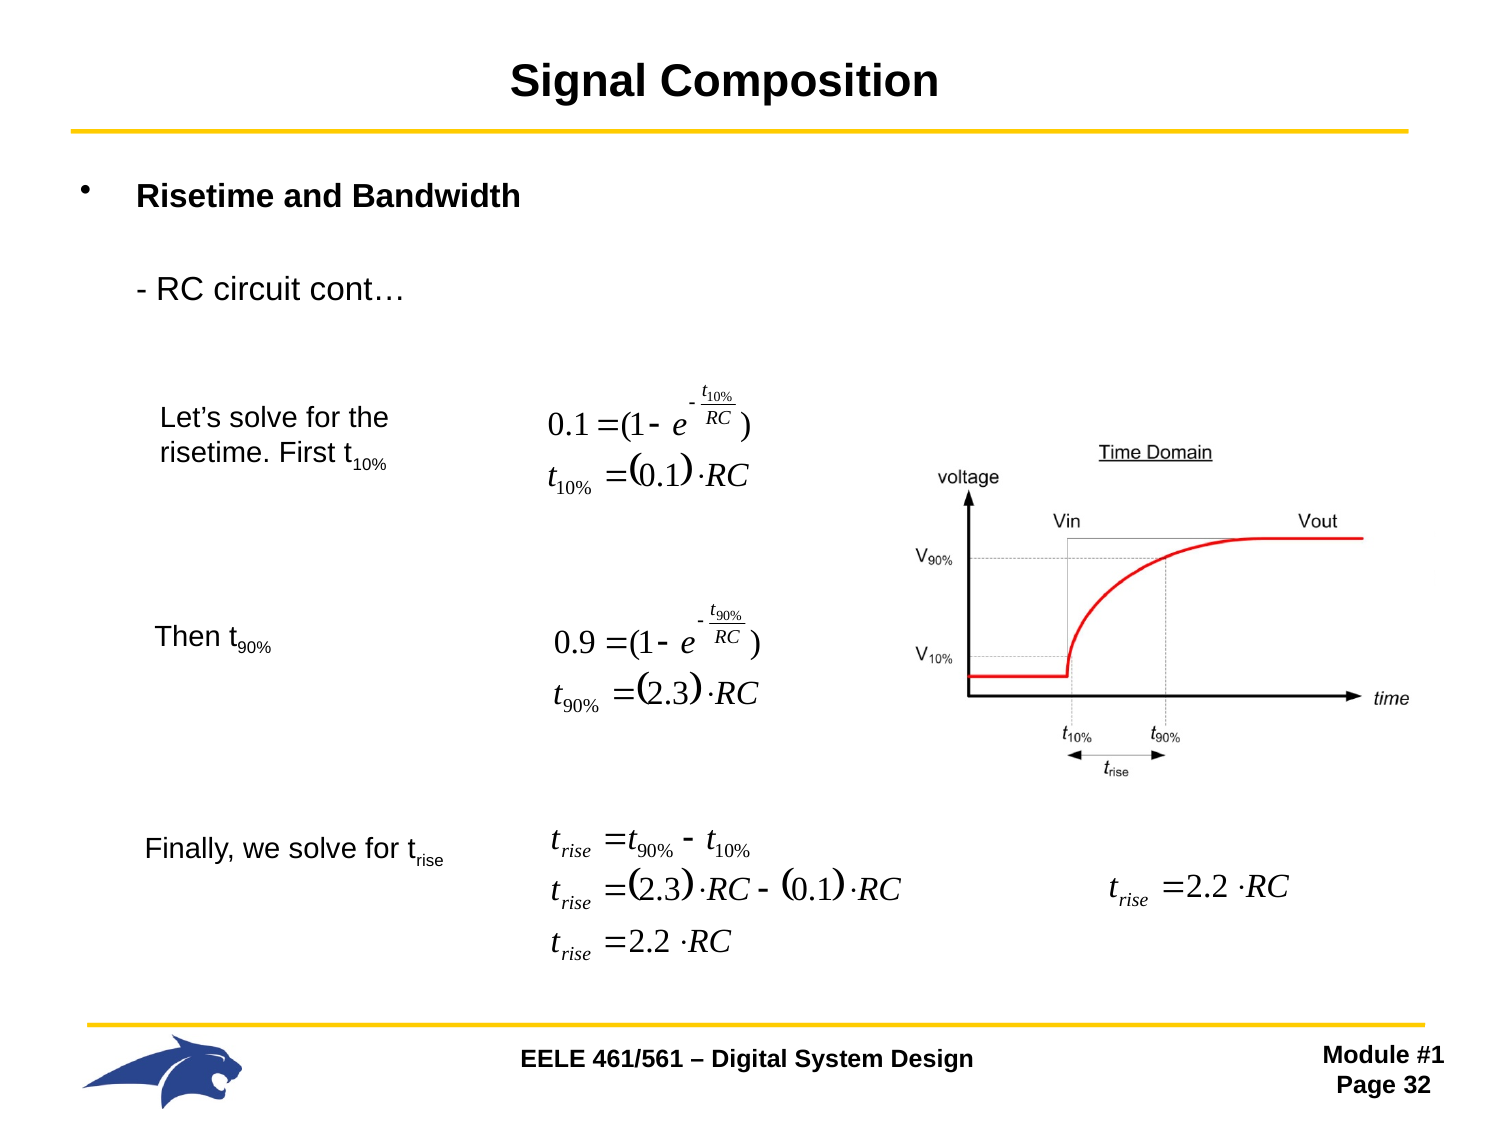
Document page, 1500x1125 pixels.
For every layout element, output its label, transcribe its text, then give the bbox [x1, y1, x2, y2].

title Signal Composition [87, 37, 1363, 120]
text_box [548, 591, 766, 722]
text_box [1104, 863, 1296, 915]
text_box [542, 373, 758, 504]
picture [82, 1034, 242, 1109]
text_box Finally, we solve for trise [129, 822, 502, 877]
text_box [546, 816, 910, 969]
list Risetime and Bandwidth - RC circuit cont… [64, 166, 1454, 1000]
picture [915, 438, 1436, 780]
text_box Let’s solve for the risetime. First t10% [145, 391, 518, 481]
text_box Then t90% [139, 609, 435, 665]
